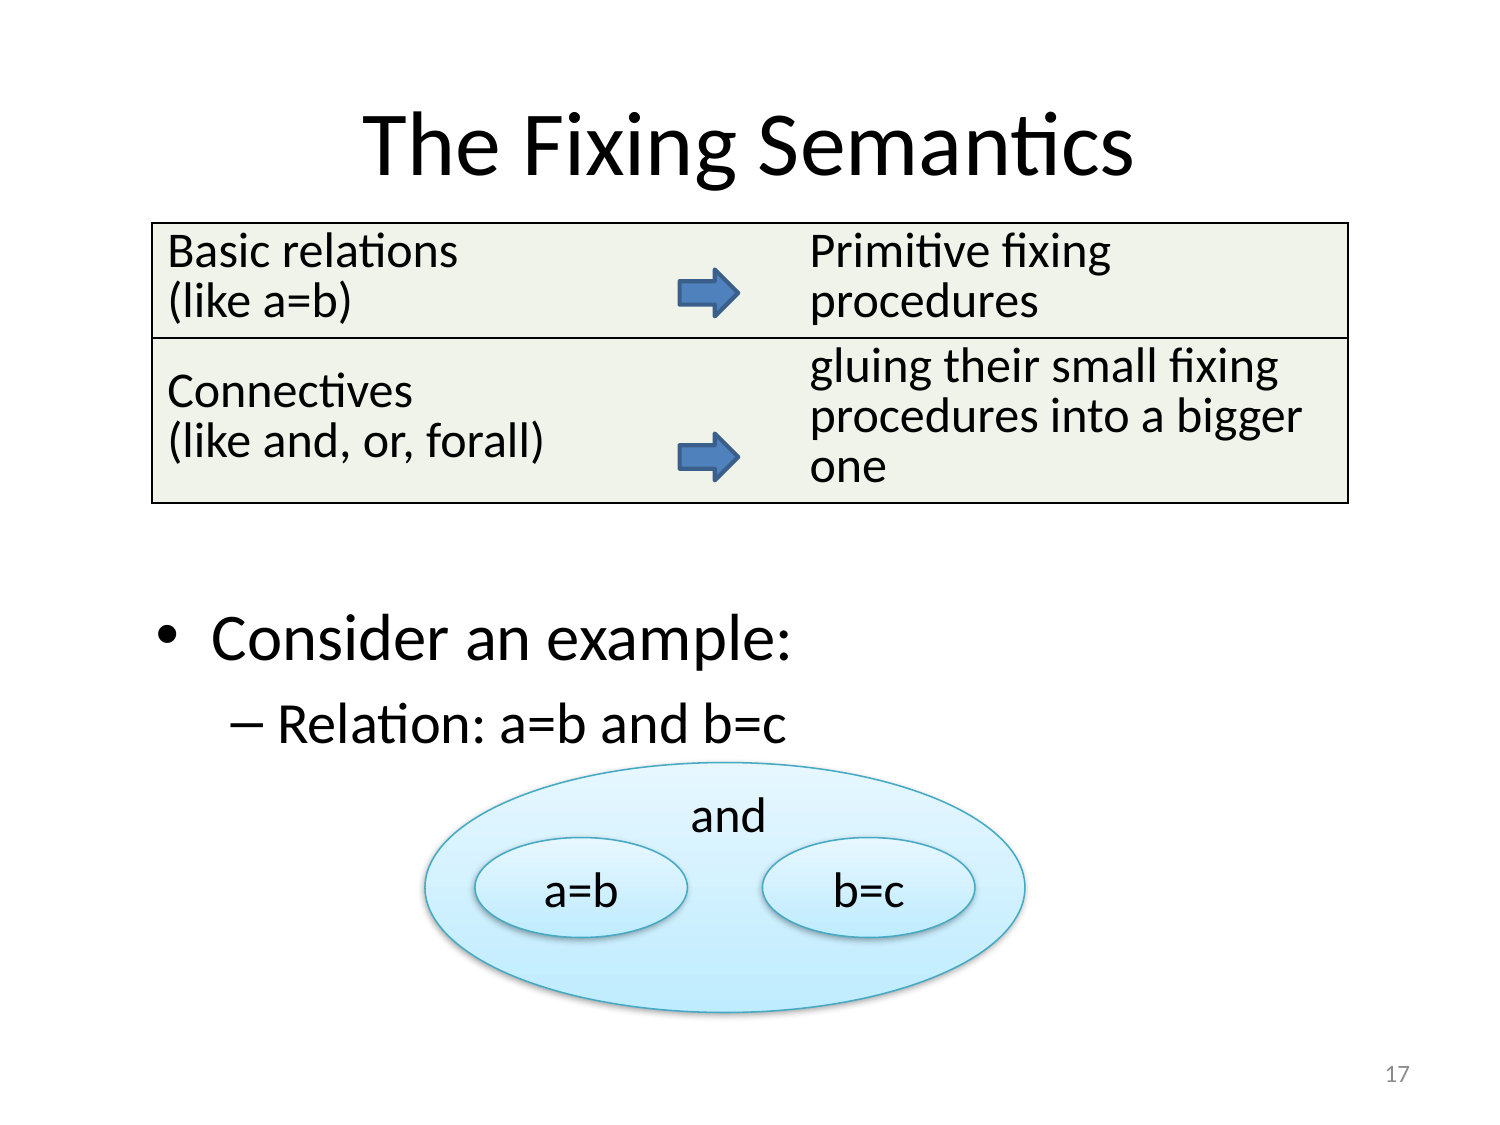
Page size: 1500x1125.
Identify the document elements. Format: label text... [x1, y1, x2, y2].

table_header Primitive fixing procedures [750, 224, 1347, 337]
text_box [677, 431, 741, 483]
text_box b=c [761, 836, 976, 939]
text_box a=b [474, 836, 689, 939]
table_cell gluing their small fixing procedures into a bigger one [750, 339, 1347, 502]
title The Fixing Semantics [75, 45, 1425, 233]
slide_number 17 [1074, 1042, 1425, 1103]
list Consider an example: Relation: a=b and b=c [140, 585, 1425, 1005]
table_cell Connectives (like and, or, forall) [153, 339, 750, 502]
text_box [677, 267, 741, 319]
text_box and [675, 774, 782, 850]
text_box [424, 761, 1026, 1014]
table_header Basic relations (like a=b) [153, 224, 750, 337]
